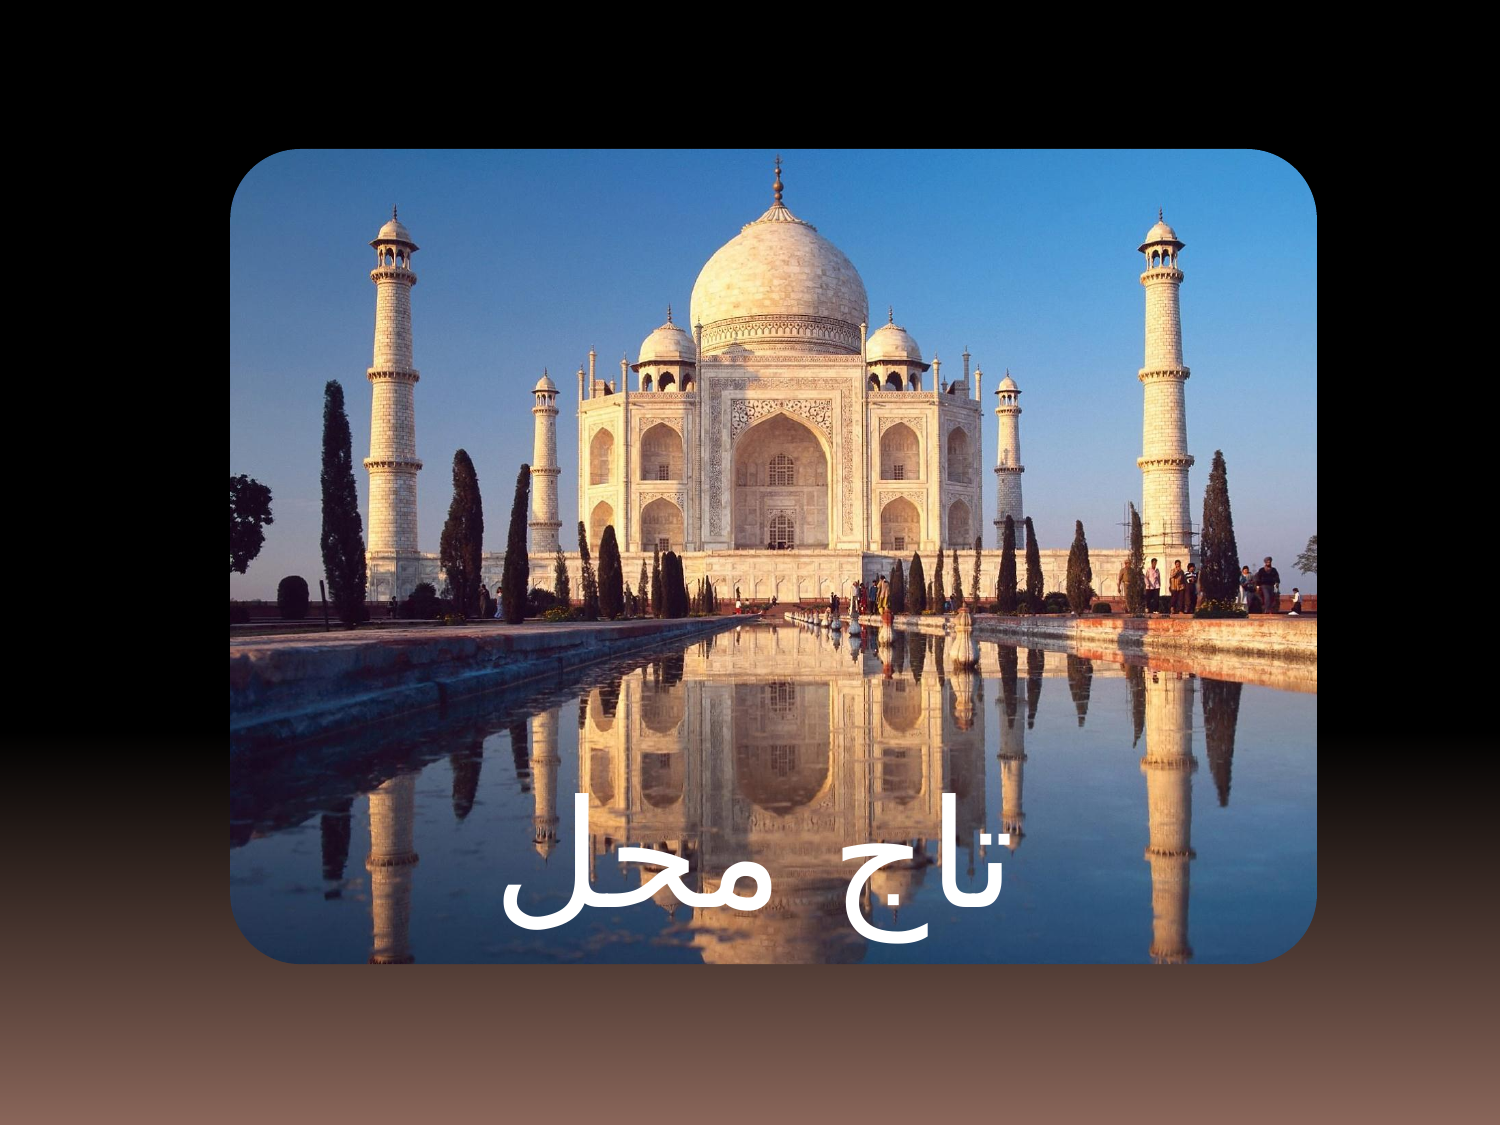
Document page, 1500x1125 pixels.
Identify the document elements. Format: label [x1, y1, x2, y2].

picture [229, 148, 1318, 965]
